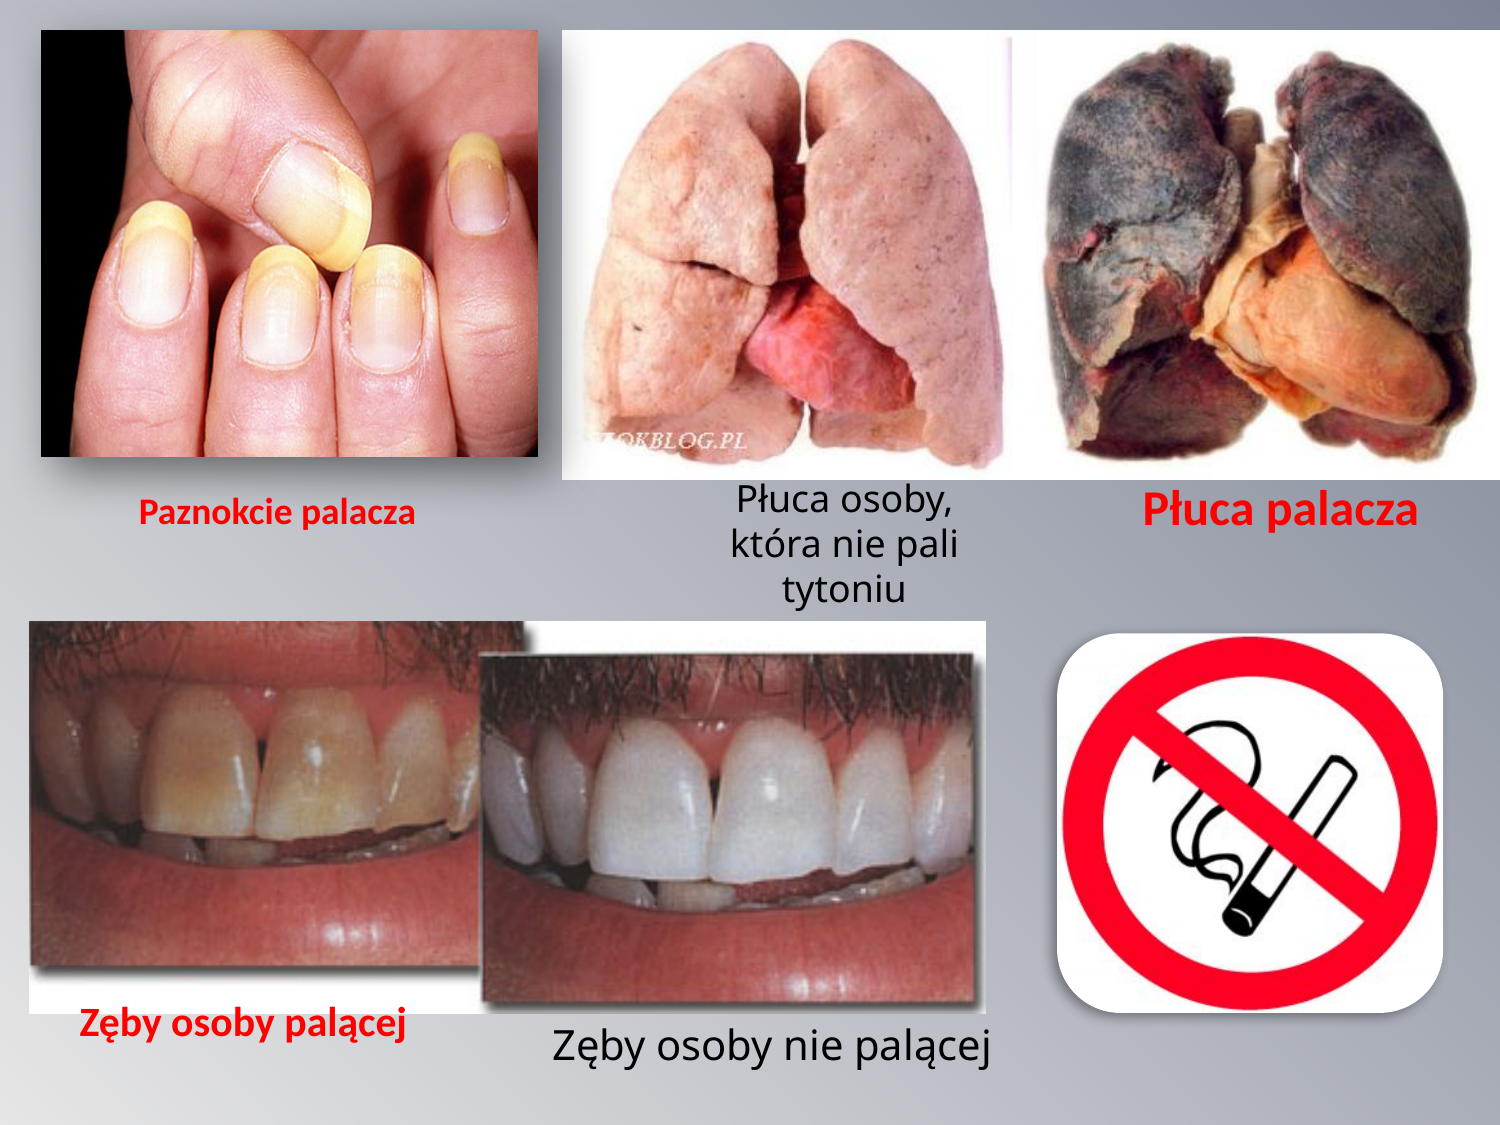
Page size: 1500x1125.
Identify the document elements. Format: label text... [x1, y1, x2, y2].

picture [1056, 633, 1444, 1014]
text_box Paznokcie palacza [123, 479, 491, 540]
text_box Zęby osoby palącej [64, 1022, 550, 1053]
text_box Płuca palacza [1128, 487, 1436, 543]
text_box Płuca osoby, która nie pali tytoniu [702, 487, 987, 618]
picture [41, 30, 538, 457]
picture [29, 621, 986, 1014]
text_box Zęby osoby nie palącej [537, 1011, 1022, 1077]
picture [562, 30, 1500, 480]
